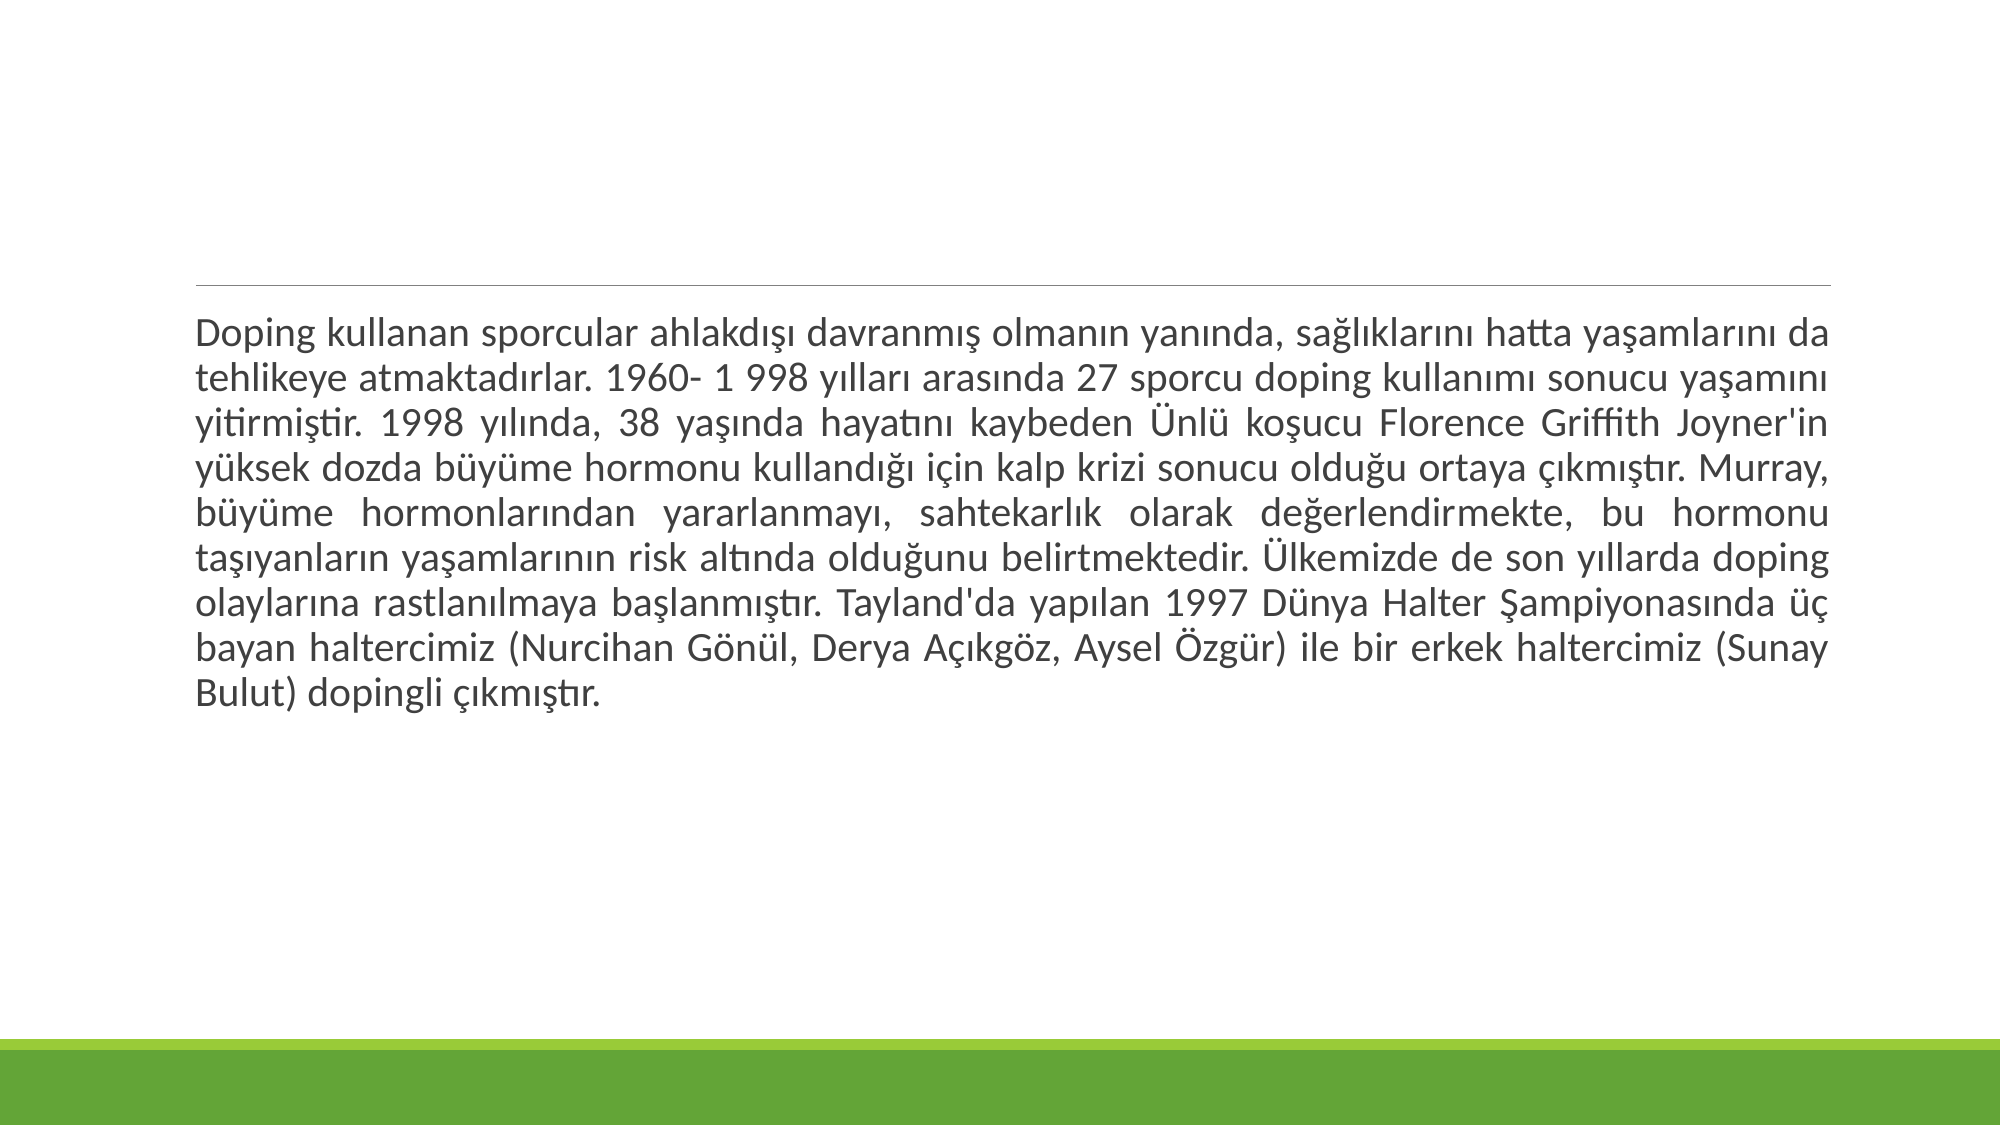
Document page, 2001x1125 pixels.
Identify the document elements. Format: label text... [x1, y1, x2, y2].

list Doping kullanan sporcular ahlakdışı davranmış olmanın yanında, sağlıklarını hatta yaşamla­rını da tehlikeye atmaktadırlar. 1960- 1 998 yılları arasında 27 sporcu doping kullanımı sonucu yaşamını yitirmiştir. 1998 yılında, 38 yaşında hayatını kaybeden Ünlü koşucu Florence Griffith Joyner'in yüksek dozda büyüme hormonu kullandığı için kalp krizi sonucu olduğu orta­ya çıkmıştır. Murray, büyüme hormonlarından yararlanmayı, sahtekarlık olarak değerlendir­mekte, bu hormonu taşıyanların yaşamlarının risk altında olduğunu belirtmektedir. Ülke­mizde de son yıllarda doping olaylarına rastlanılmaya başlanmıştır. Tayland'da yapılan 1997 Dünya Halter Şampiyonasında üç bayan haltercimiz (Nurcihan Gönül, Derya Açıkgöz, Aysel Özgür) ile bir erkek haltercimiz (Sunay Bulut) dopingli çıkmıştır. [180, 302, 1830, 963]
